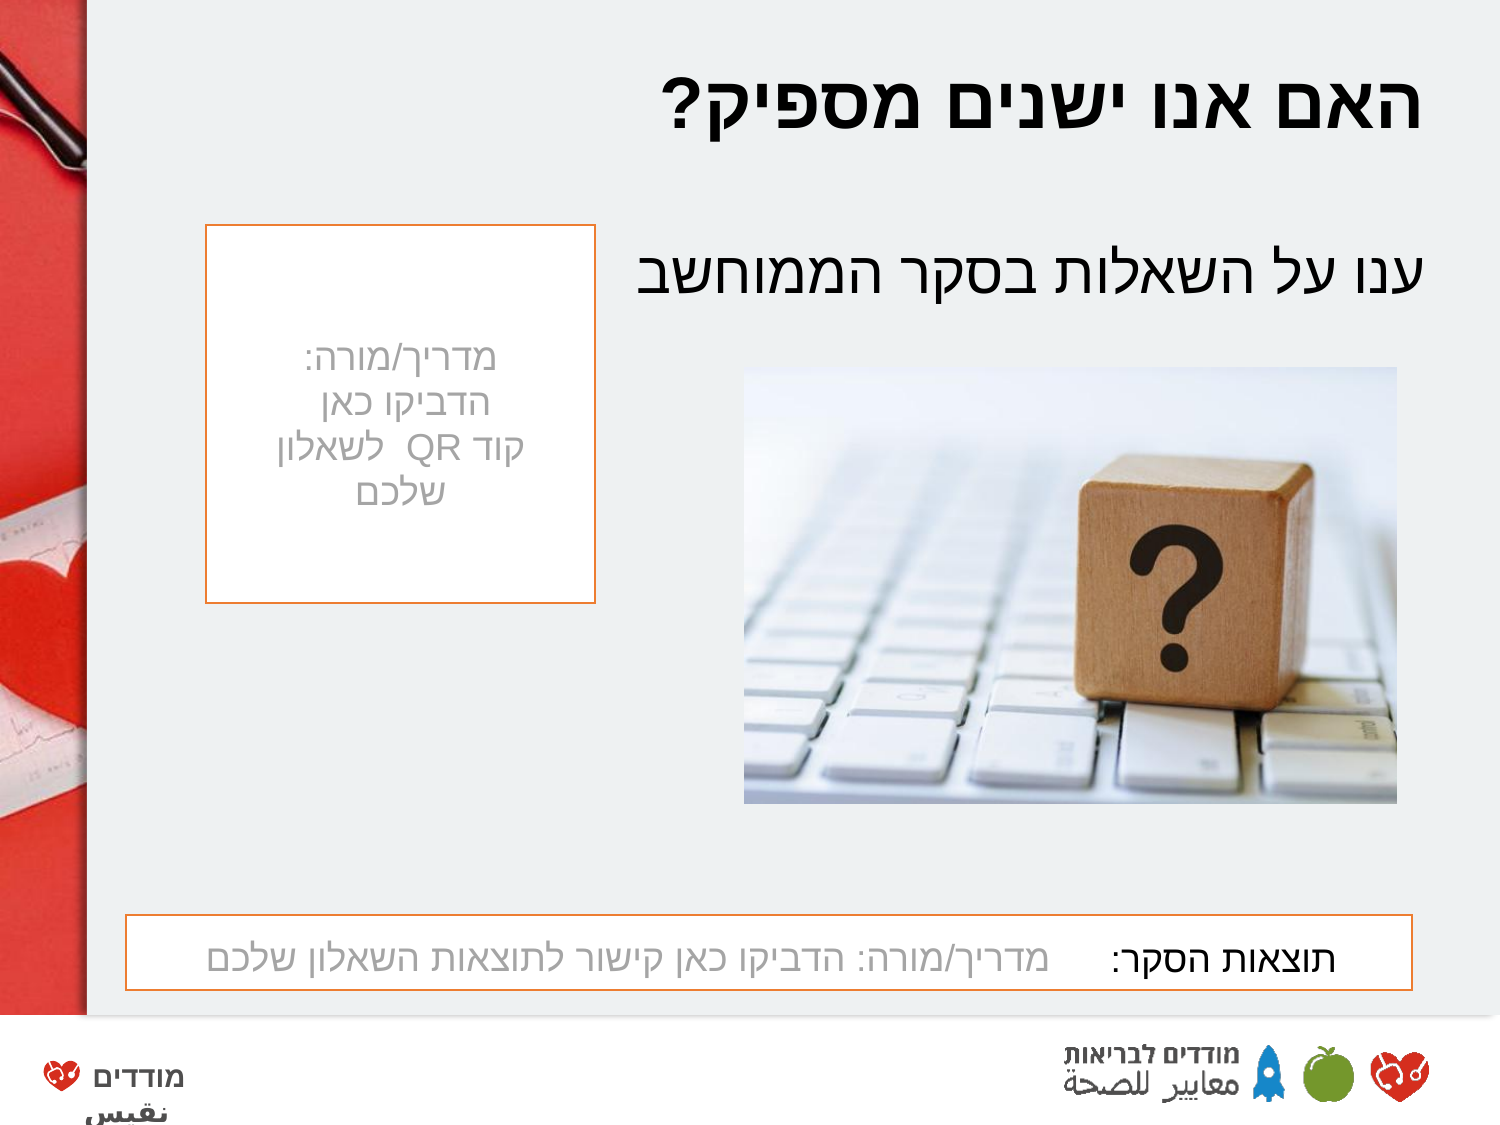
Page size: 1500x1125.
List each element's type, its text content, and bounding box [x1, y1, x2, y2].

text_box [205, 224, 596, 604]
picture [744, 366, 1398, 804]
title האם אנו ישנים מספיק? [103, 0, 1441, 214]
picture [1064, 1044, 1429, 1103]
text_box [125, 914, 1412, 990]
text_box מדריך/מורה: הדביקו כאן קישור לתוצאות השאלון שלכם [118, 926, 1139, 987]
text_box תוצאות הסקר: [1073, 927, 1375, 988]
list ענו על השאלות בסקר הממוחשב [103, 235, 1441, 893]
picture [0, 0, 86, 1015]
